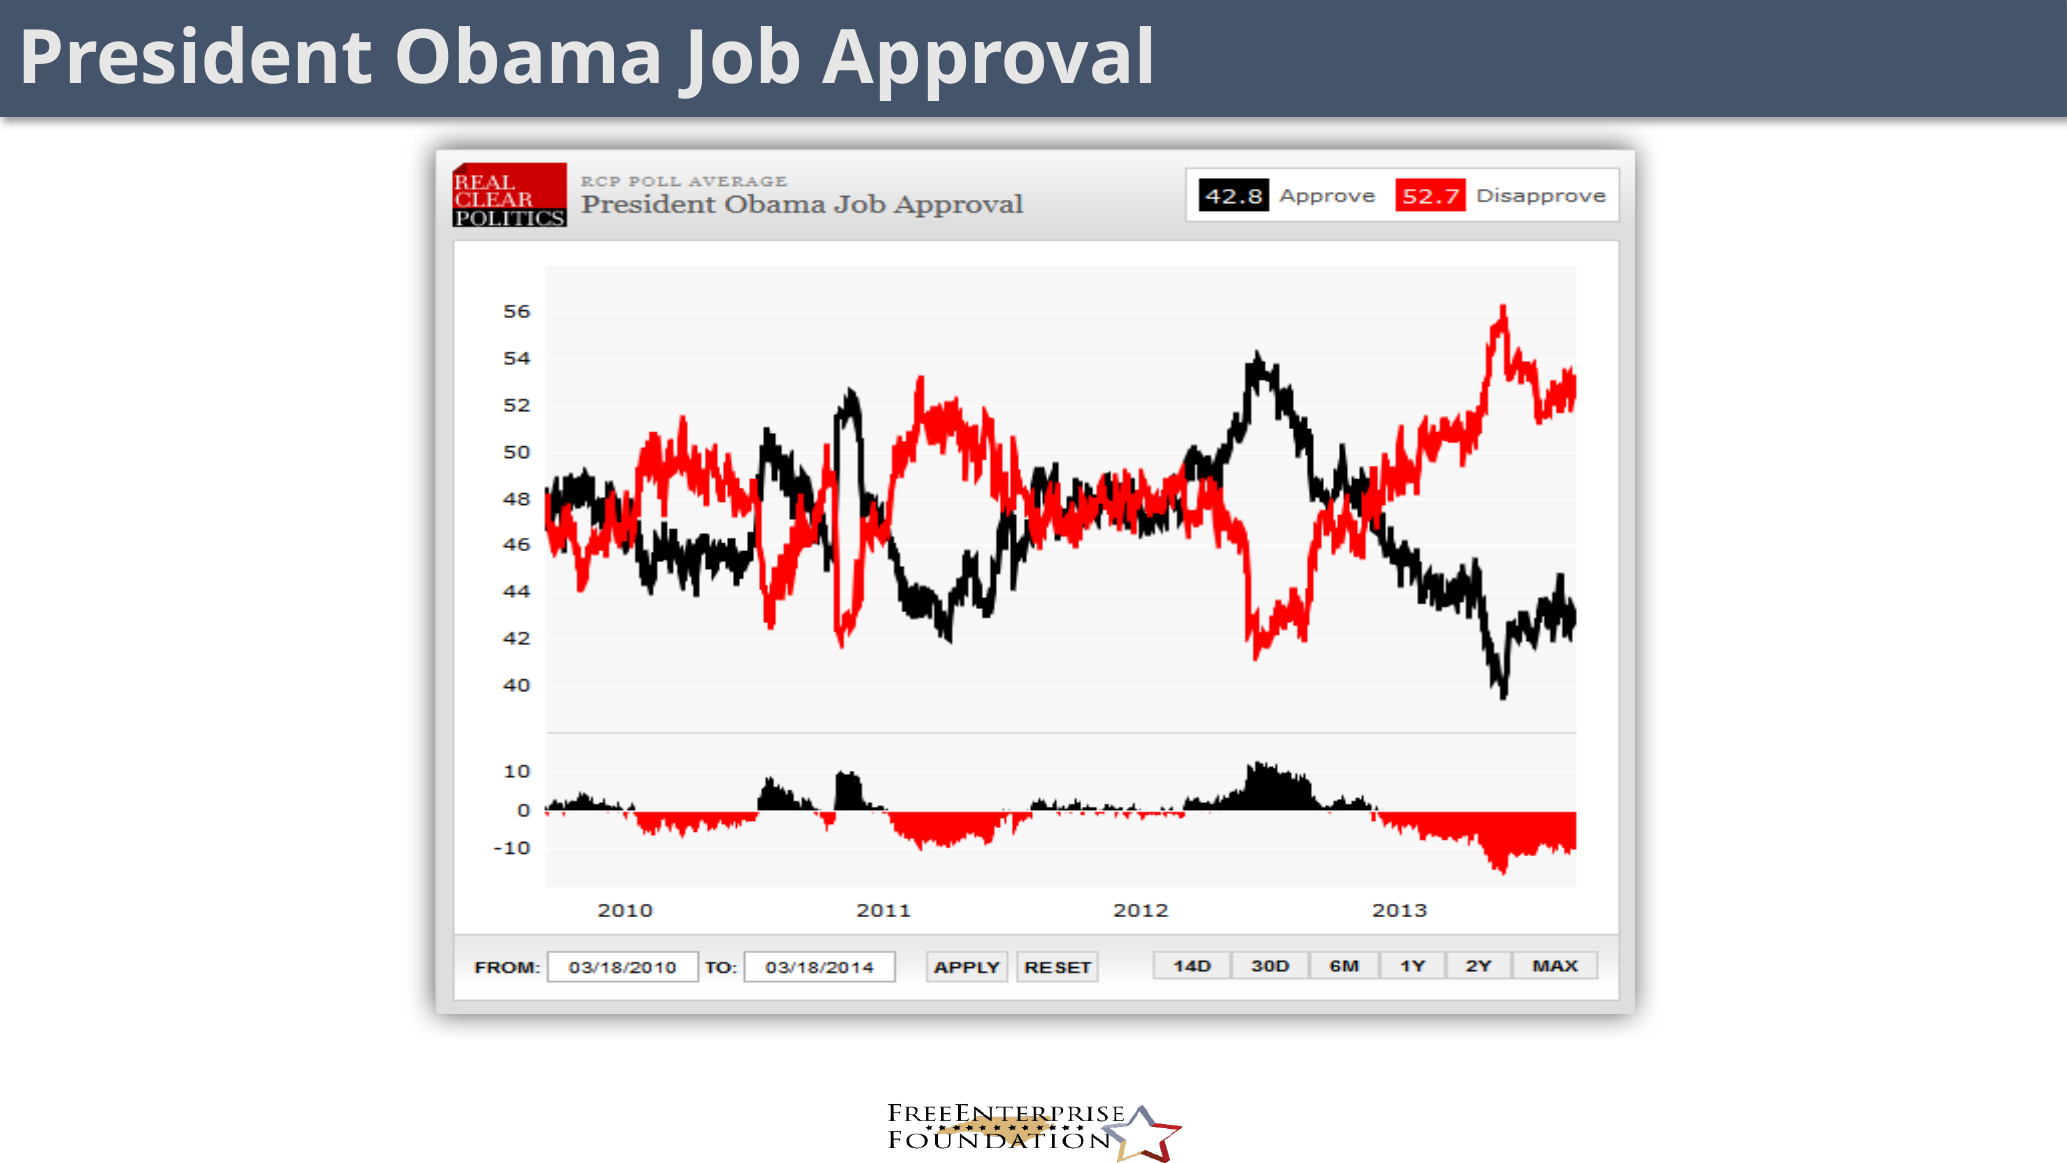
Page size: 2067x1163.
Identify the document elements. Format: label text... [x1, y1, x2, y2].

text_box President Obama Job Approval [0, 0, 2006, 120]
picture [885, 1101, 1182, 1163]
picture [435, 149, 1635, 1014]
